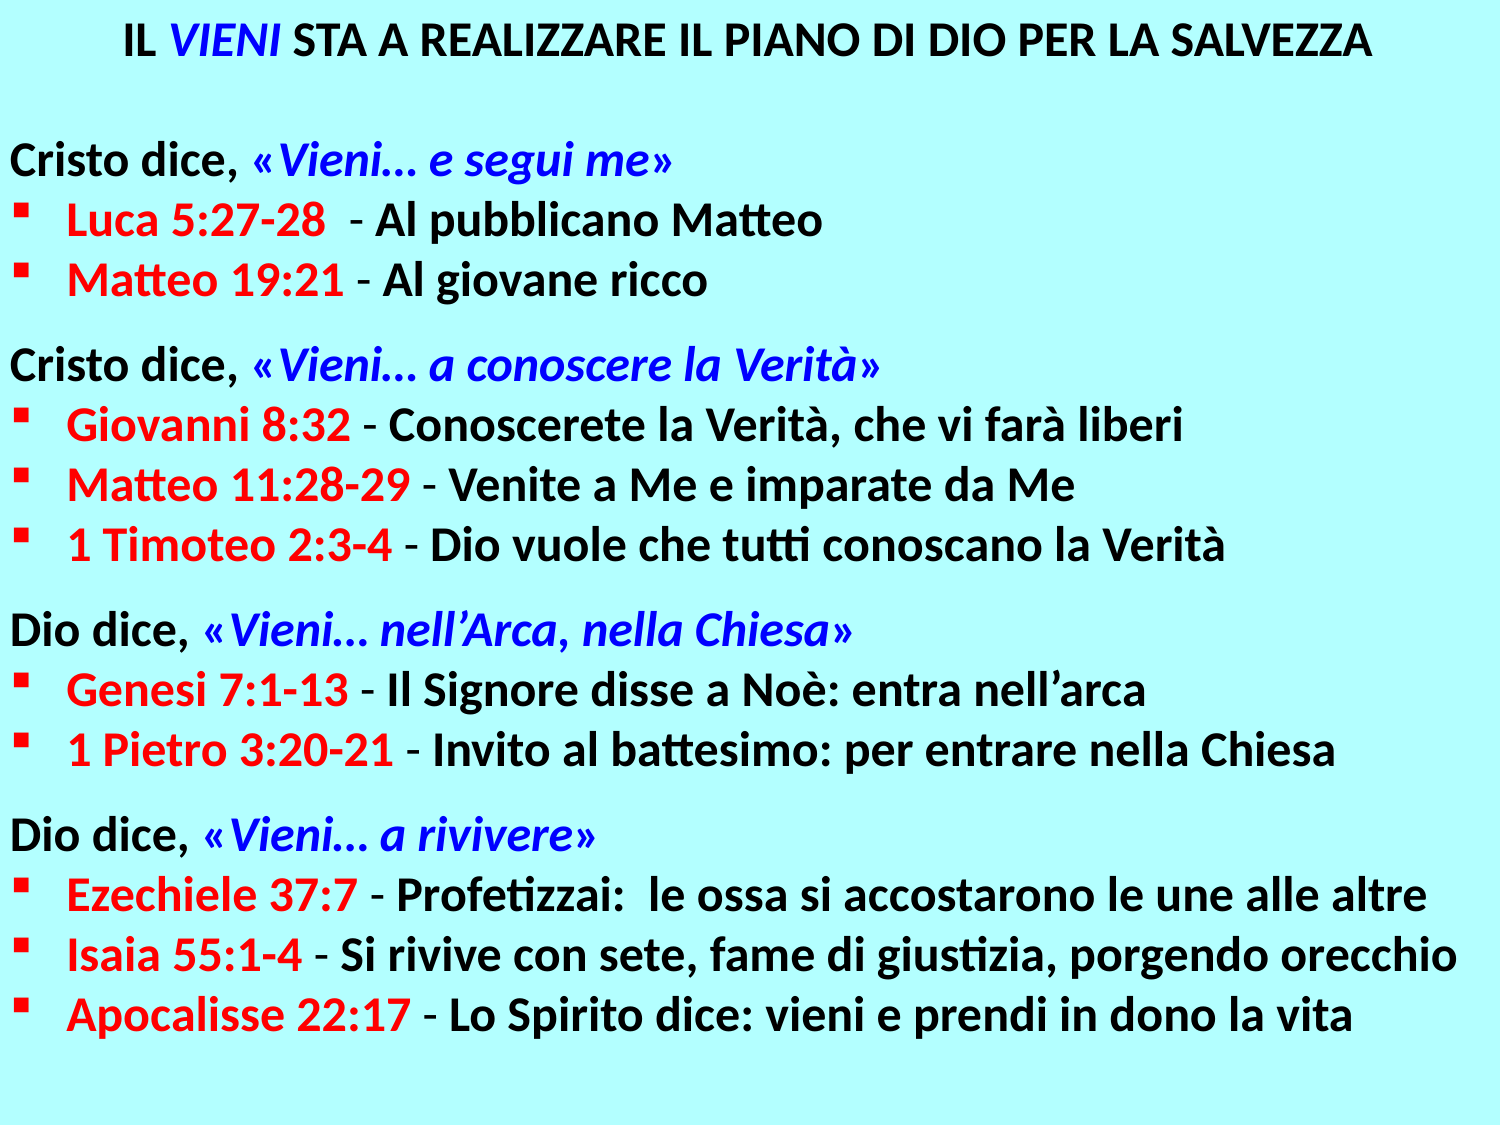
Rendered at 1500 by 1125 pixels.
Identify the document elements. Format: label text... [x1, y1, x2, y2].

text_box IL VIENI STA A REALIZZARE IL PIANO DI DIO PER LA SALVEZZA Cristo dice, «Vieni… e segui me» Luca 5:27-28 - Al pubblicano Matteo Matteo 19:21 - Al giovane ricco Cristo dice, «Vieni… a conoscere la Verità» Giovanni 8:32 - Conoscerete la Verità, che vi farà liberi Matteo 11:28-29 - Venite a Me e imparate da Me 1 Timoteo 2:3-4 - Dio vuole che tutti conoscano la Verità Dio dice, «Vieni… nell’Arca, nella Chiesa» Genesi 7:1-13 - Il Signore disse a Noè: entra nell’arca 1 Pietro 3:20-21 - Invito al battesimo: per entrare nella Chiesa Dio dice, «Vieni… a rivivere» Ezechiele 37:7 - Profetizzai: le ossa si accostarono le une alle altre Isaia 55:1-4 - Si rivive con sete, fame di giustizia, porgendo orecchio Apocalisse 22:17 - Lo Spirito dice: vieni e prendi in dono la vita [0, 0, 1500, 1049]
